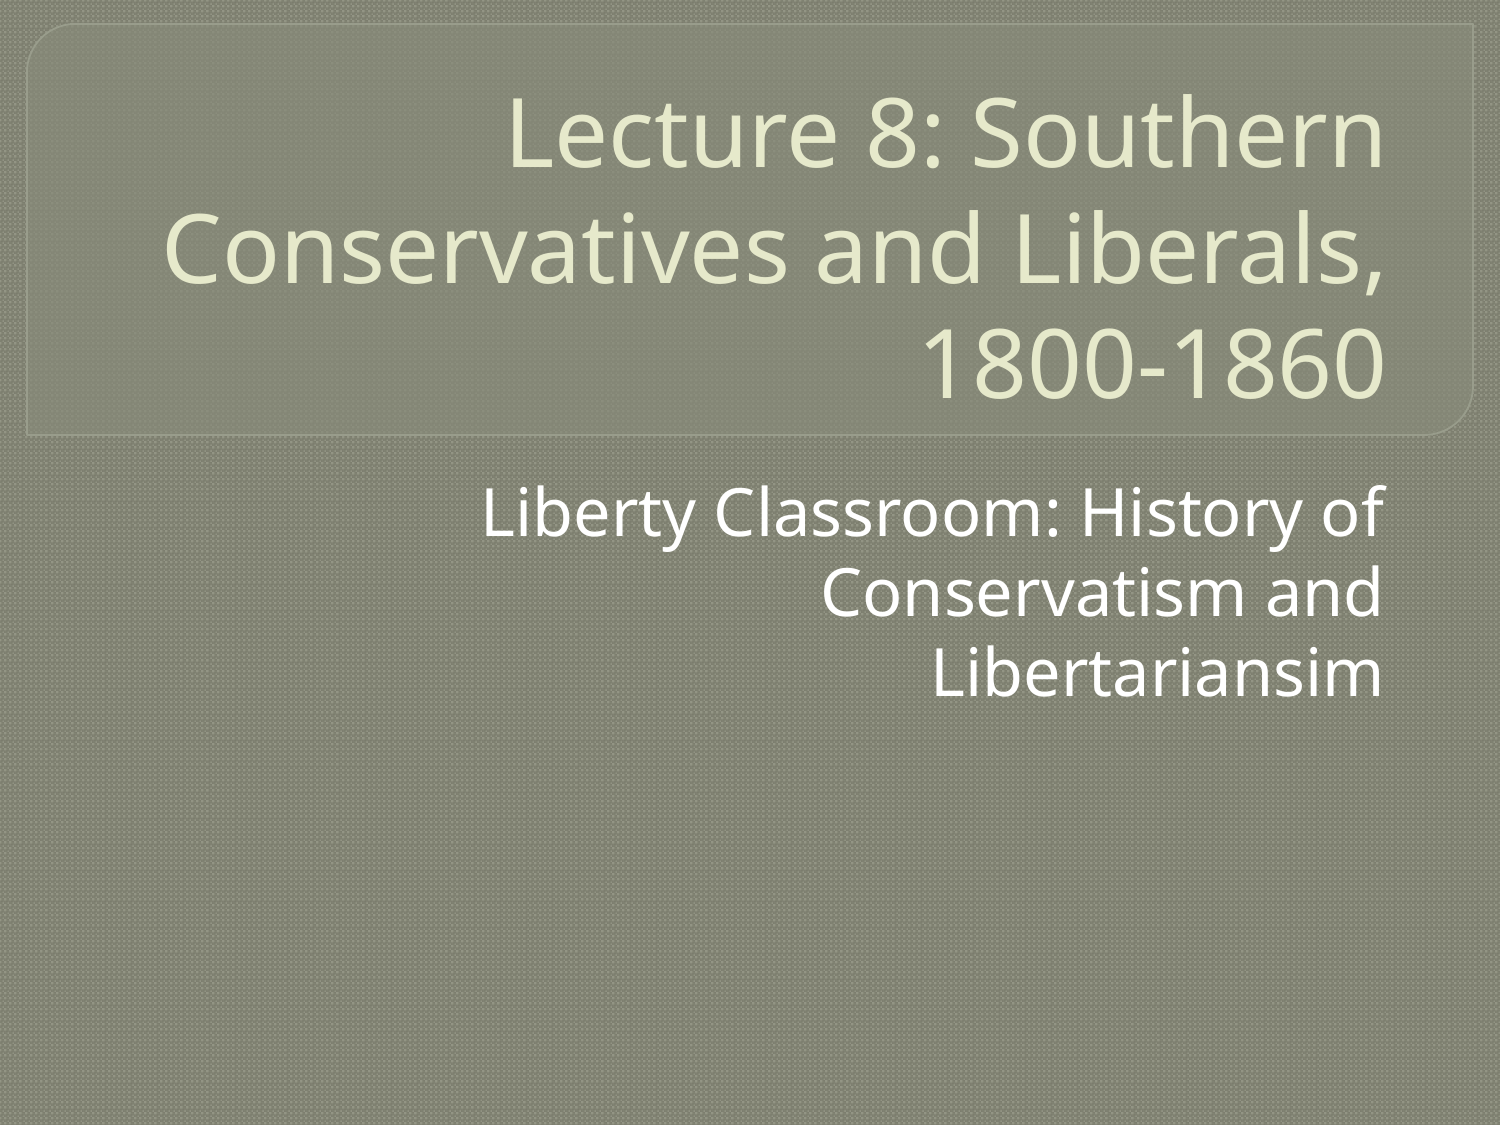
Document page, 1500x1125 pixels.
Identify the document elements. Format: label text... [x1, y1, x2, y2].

subtitle Liberty Classroom: History of Conservatism and Libertariansim [350, 462, 1427, 750]
title Lecture 8: Southern Conservatives and Liberals, 1800-1860 [76, 62, 1427, 425]
